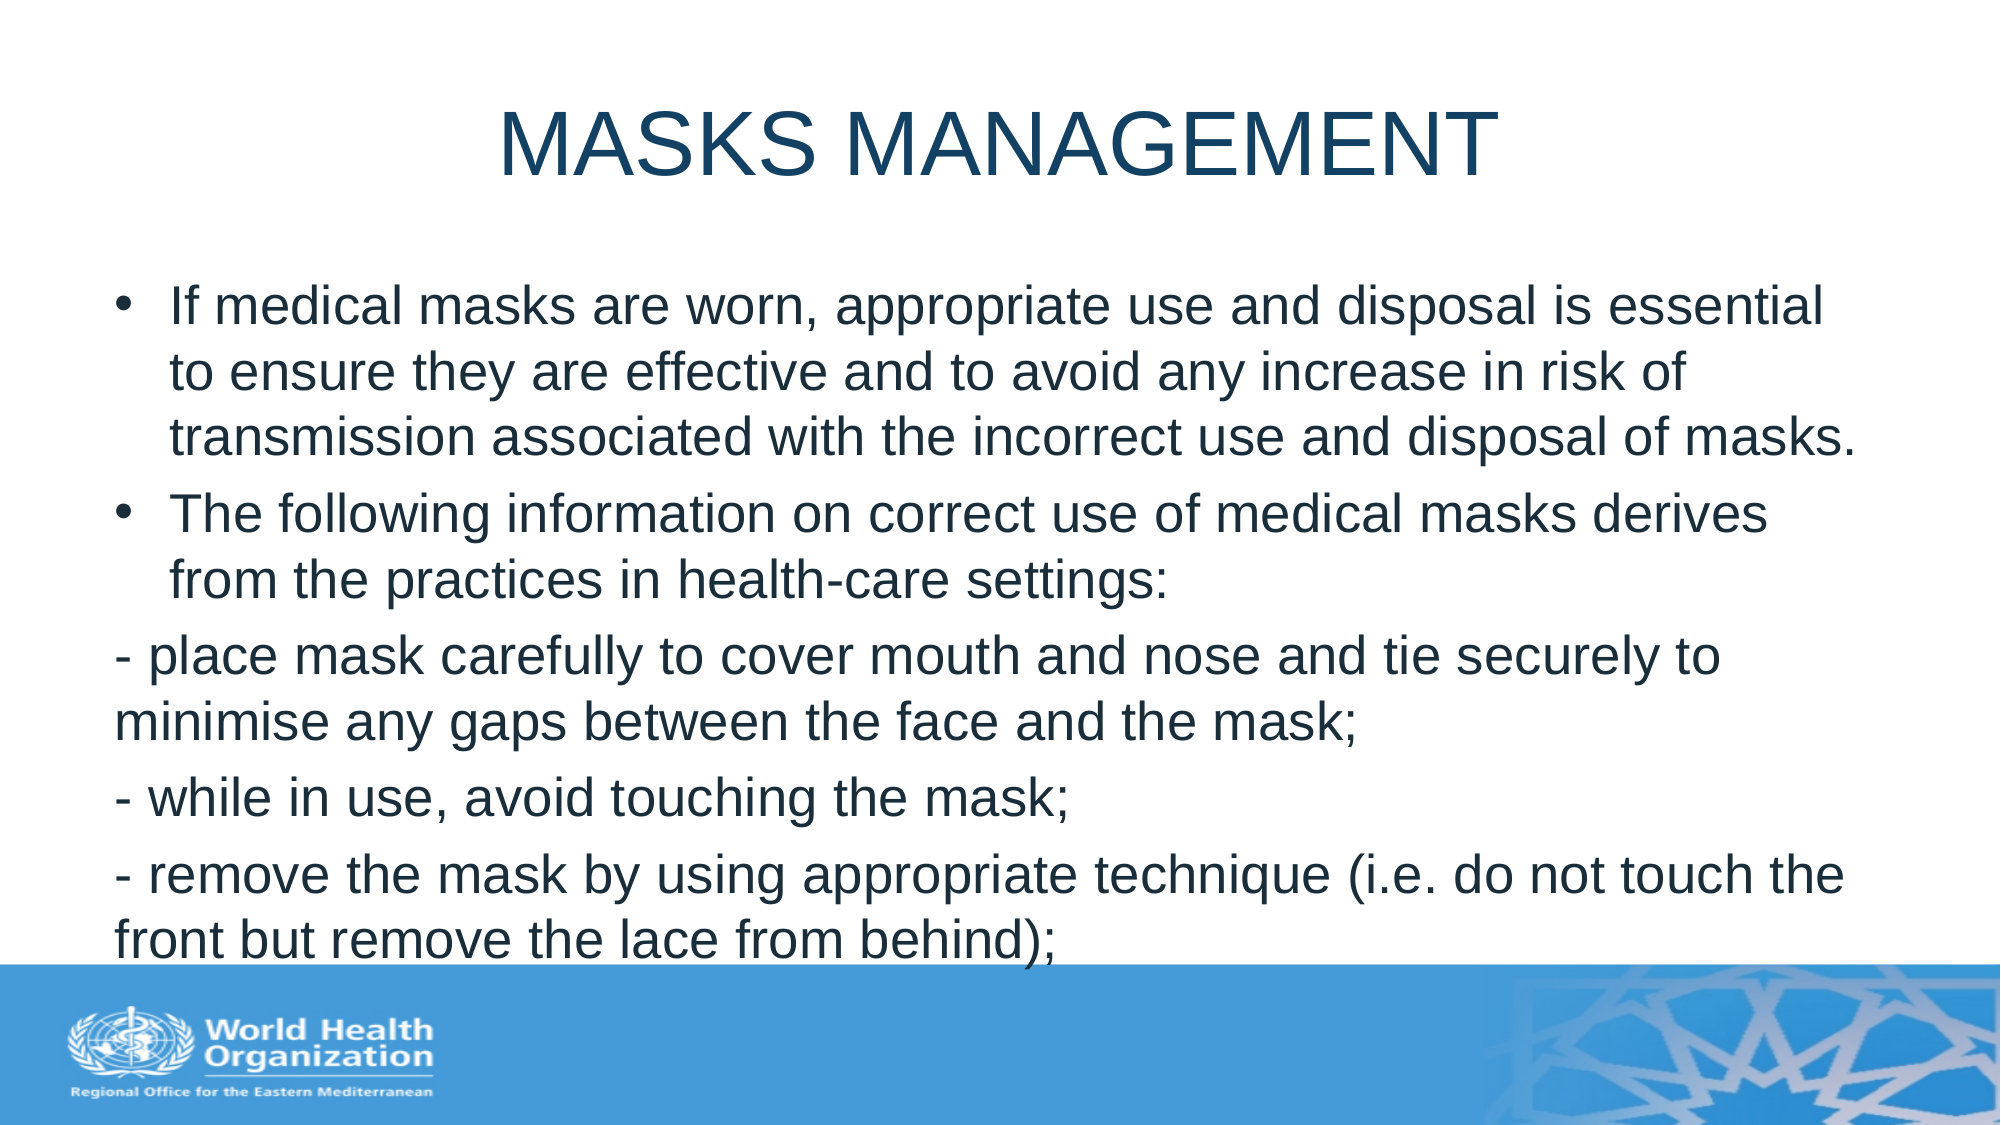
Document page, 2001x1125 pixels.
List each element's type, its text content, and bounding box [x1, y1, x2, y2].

title MASKS MANAGEMENT [99, 45, 1900, 233]
picture [0, 964, 2000, 1125]
list If medical masks are worn, appropriate use and disposal is essential to ensure they are effective and to avoid any increase in risk of transmission associated with the incorrect use and disposal of masks. The following information on correct use of medical masks derives from the practices in health-care settings: - place mask carefully to cover mouth and nose and tie securely to minimise any gaps between the face and the mask; - while in use, avoid touching the mask; - remove the mask by using appropriate technique (i.e. do not touch the front but remove the lace from behind); [99, 262, 1900, 982]
